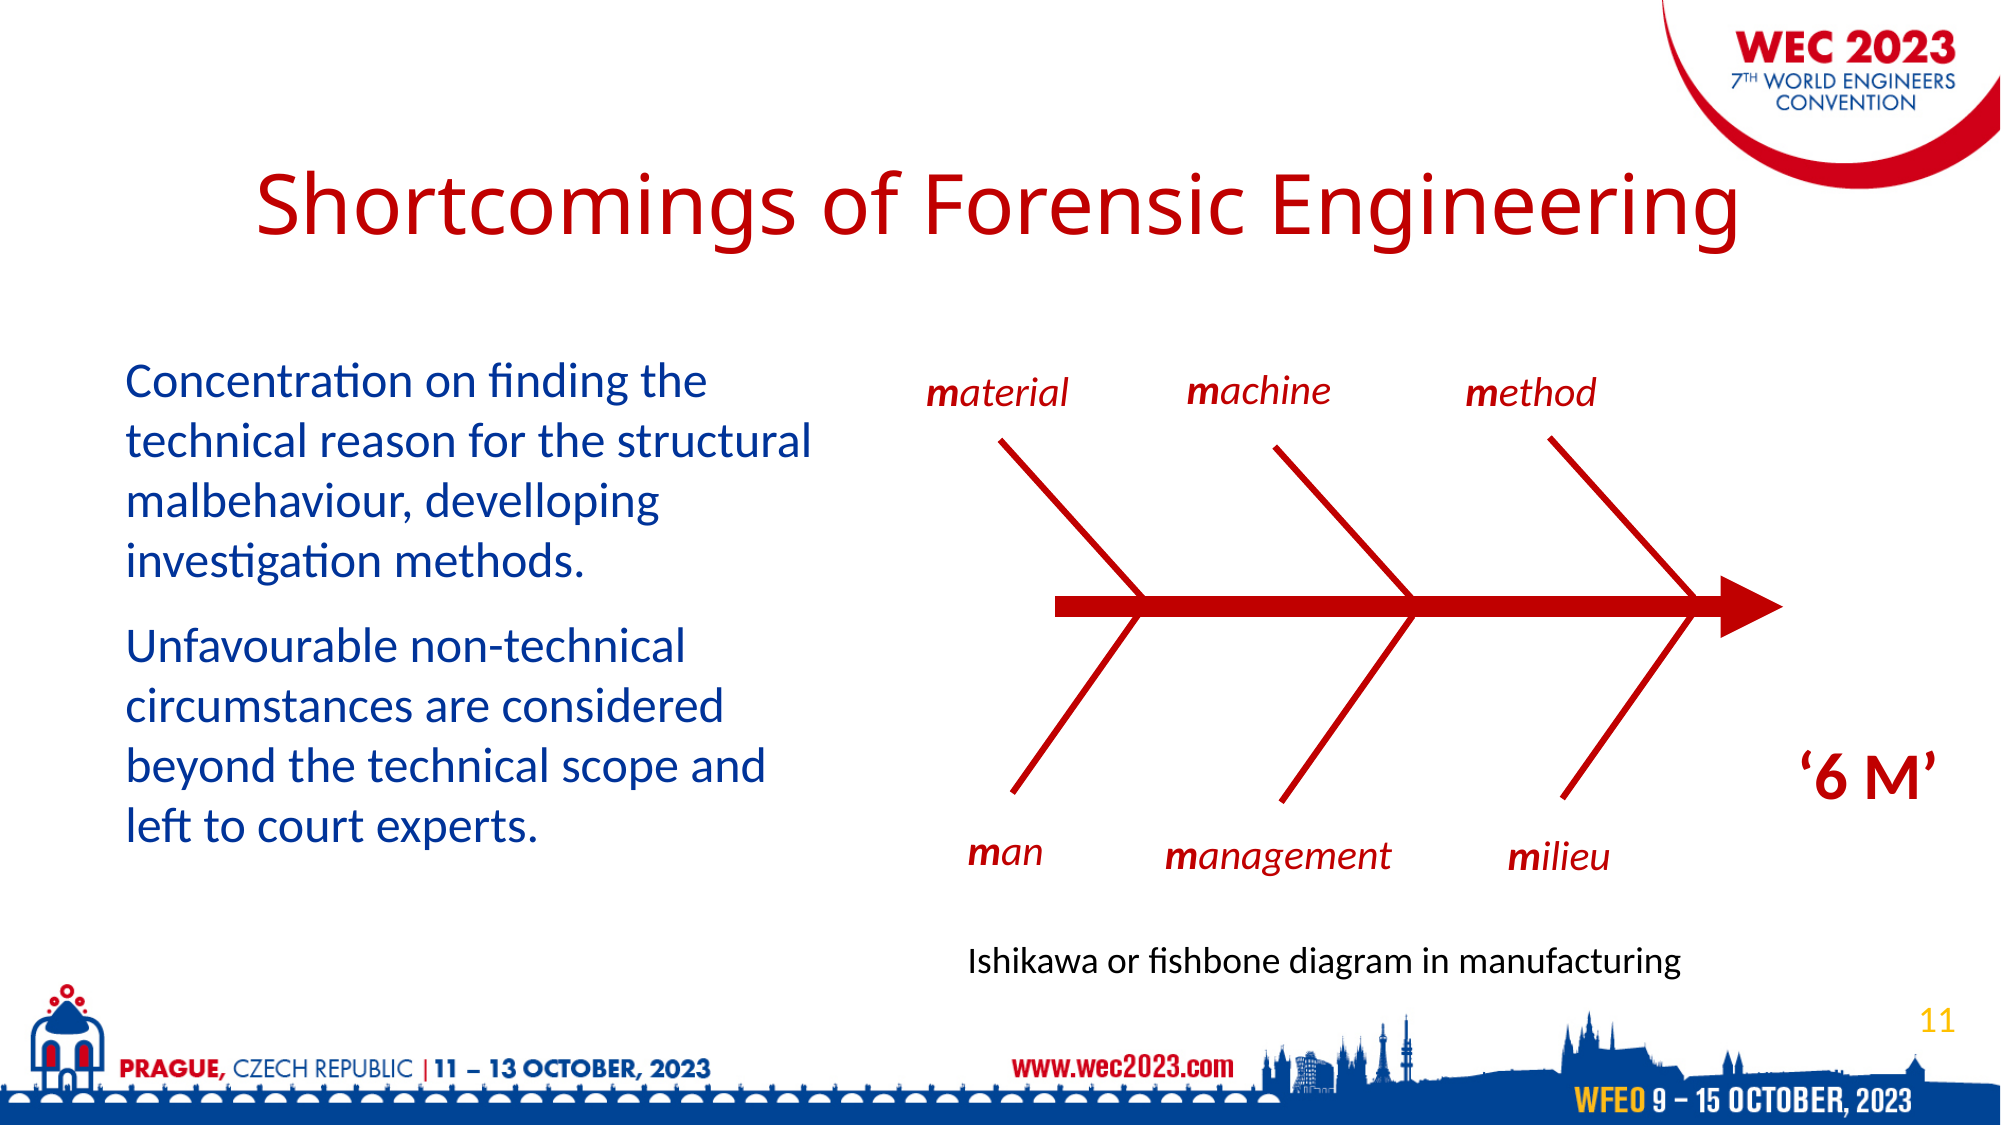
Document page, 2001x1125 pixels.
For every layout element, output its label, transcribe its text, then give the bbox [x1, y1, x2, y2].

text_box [999, 439, 1145, 601]
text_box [1562, 612, 1694, 799]
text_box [1549, 437, 1695, 598]
title Shortcomings of Forensic Engineering [136, 138, 1863, 278]
text_box method [1457, 357, 1667, 423]
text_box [1280, 615, 1413, 803]
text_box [1012, 606, 1144, 794]
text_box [1274, 446, 1420, 607]
text_box Ishikawa or fishbone diagram in manufacturing [960, 928, 1741, 989]
text_box management [1157, 820, 1420, 886]
text_box milieu [1500, 821, 1709, 887]
text_box machine [1179, 355, 1389, 421]
text_box 11 [1889, 987, 1964, 1048]
text_box material [918, 357, 1128, 423]
text_box ‘6 M’ [1789, 725, 1969, 821]
text_box man [960, 816, 1170, 882]
picture [0, 0, 2001, 1125]
text_box Concentration on finding the technical reason for the structural malbehaviour, develloping investigation methods. Unfavourable non-technical circumstances are considered beyond the technical scope and left to court experts. [117, 340, 831, 861]
